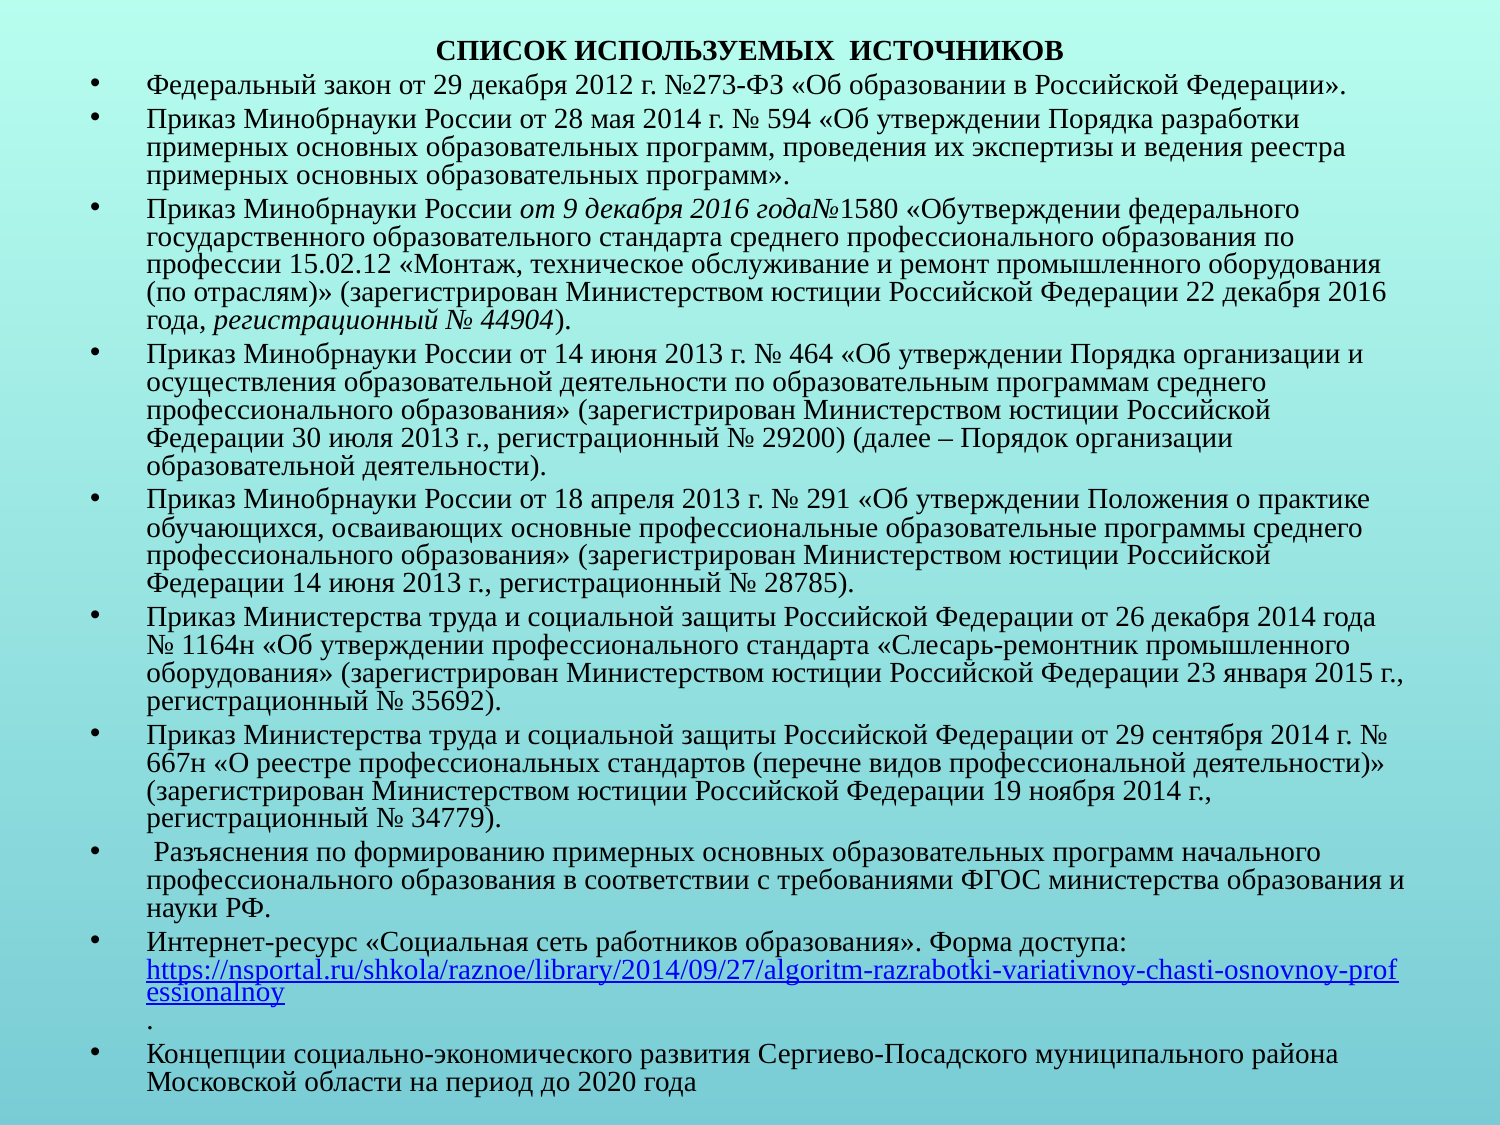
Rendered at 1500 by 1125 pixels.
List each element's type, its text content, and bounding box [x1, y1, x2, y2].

list СПИСОК ИСПОЛЬЗУЕМЫХ ИСТОЧНИКОВ Федеральный закон от 29 декабря 2012 г. №273-ФЗ «Об образовании в Российской Федерации». Приказ Минобрнауки России от 28 мая 2014 г. № 594 «Об утверждении Порядка разработки примерных основных образовательных программ, проведения их экспертизы и ведения реестра примерных основных образовательных программ». Приказ Минобрнауки России от 9 декабря 2016 года№1580 «Обутверждении федерального государственного образовательного стандарта среднего профессионального образования по профессии 15.02.12 «Монтаж, техническое обслуживание и ремонт промышленного оборудования (по отраслям)» (зарегистрирован Министерством юстиции Российской Федерации 22 декабря 2016 года, регистрационный № 44904). Приказ Минобрнауки России от 14 июня 2013 г. № 464 «Об утверждении Порядка организации и осуществления образовательной деятельности по образовательным программам среднего профессионального образования» (зарегистрирован Министерством юстиции Российской Федерации 30 июля 2013 г., регистрационный № 29200) (далее – Порядок организации образовательной деятельности). Приказ Минобрнауки России от 18 апреля 2013 г. № 291 «Об утверждении Положения о практике обучающихся, осваивающих основные профессиональные образовательные программы среднего профессионального образования» (зарегистрирован Министерством юстиции Российской Федерации 14 июня 2013 г., регистрационный № 28785). Приказ Министерства труда и социальной защиты Российской Федерации от 26 декабря 2014 года № 1164н «Об утверждении профессионального стандарта «Слесарь-ремонтник промышленного оборудования» (зарегистрирован Министерством юстиции Российской Федерации 23 января 2015 г., регистрационный № 35692). Приказ Министерства труда и социальной защиты Российской Федерации от 29 сентября 2014 г. № 667н «О реестре профессиональных стандартов (перечне видов профессиональной деятельности)» (зарегистрирован Министерством юстиции Российской Федерации 19 ноября 2014 г., регистрационный № 34779). Разъяснения по формированию примерных основных образовательных программ начального профессионального образования в соответствии с требованиями ФГОС министерства образования и науки РФ. Интернет-ресурс «Социальная сеть работников образования». Форма доступа: https://nsportal.ru/shkola/raznoe/library/2014/09/27/algoritm-razrabotki-variativnoy-chasti-osnovnoy-professionalnoy. Концепции социально-экономического развития Сергиево-Посадского муниципального района Московской области на период до 2020 года [74, 30, 1426, 1006]
